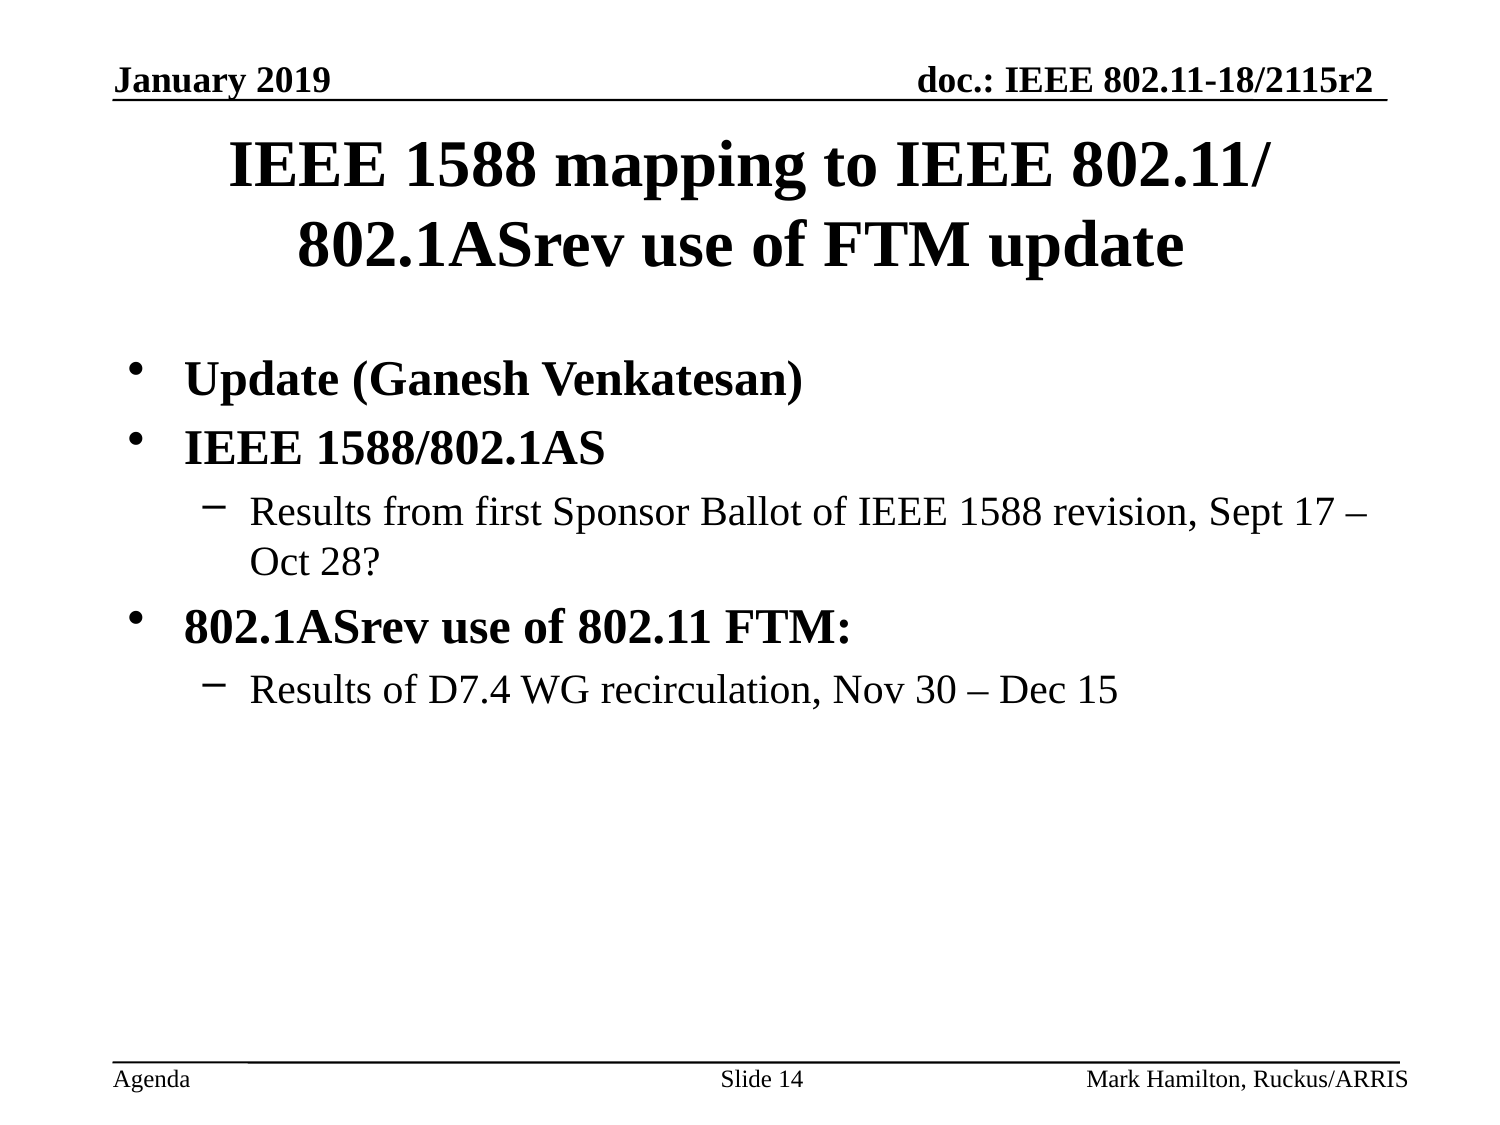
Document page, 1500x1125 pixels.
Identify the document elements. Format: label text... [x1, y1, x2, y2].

list Update (Ganesh Venkatesan) IEEE 1588/802.1AS Results from first Sponsor Ballot of IEEE 1588 revision, Sept 17 – Oct 28? 802.1ASrev use of 802.11 FTM: Results of D7.4 WG recirculation, Nov 30 – Dec 15 [112, 337, 1388, 1000]
title IEEE 1588 mapping to IEEE 802.11/ 802.1ASrev use of FTM update [112, 112, 1388, 288]
